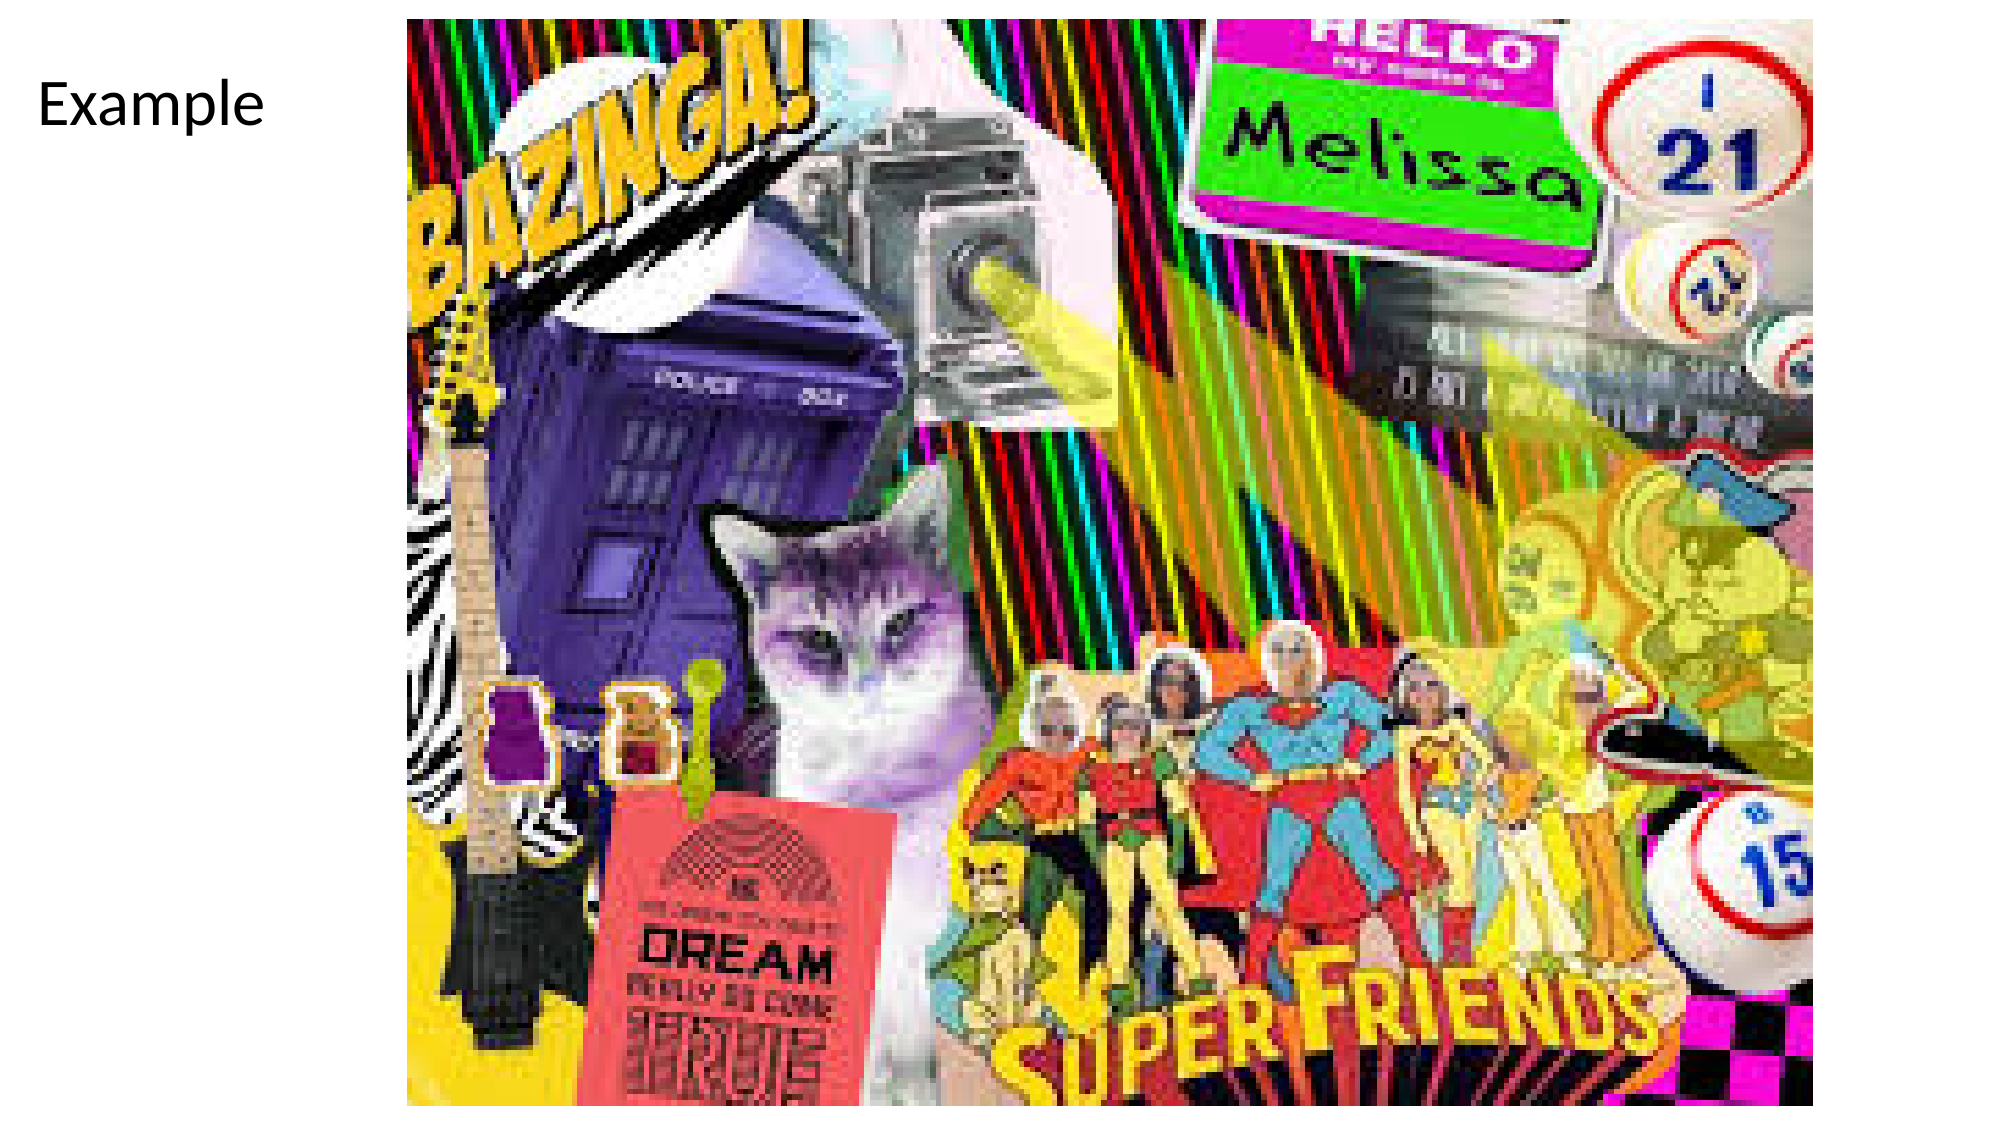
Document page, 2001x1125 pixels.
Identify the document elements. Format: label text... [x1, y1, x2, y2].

picture [407, 19, 1813, 1106]
text_box Example [22, 51, 367, 146]
